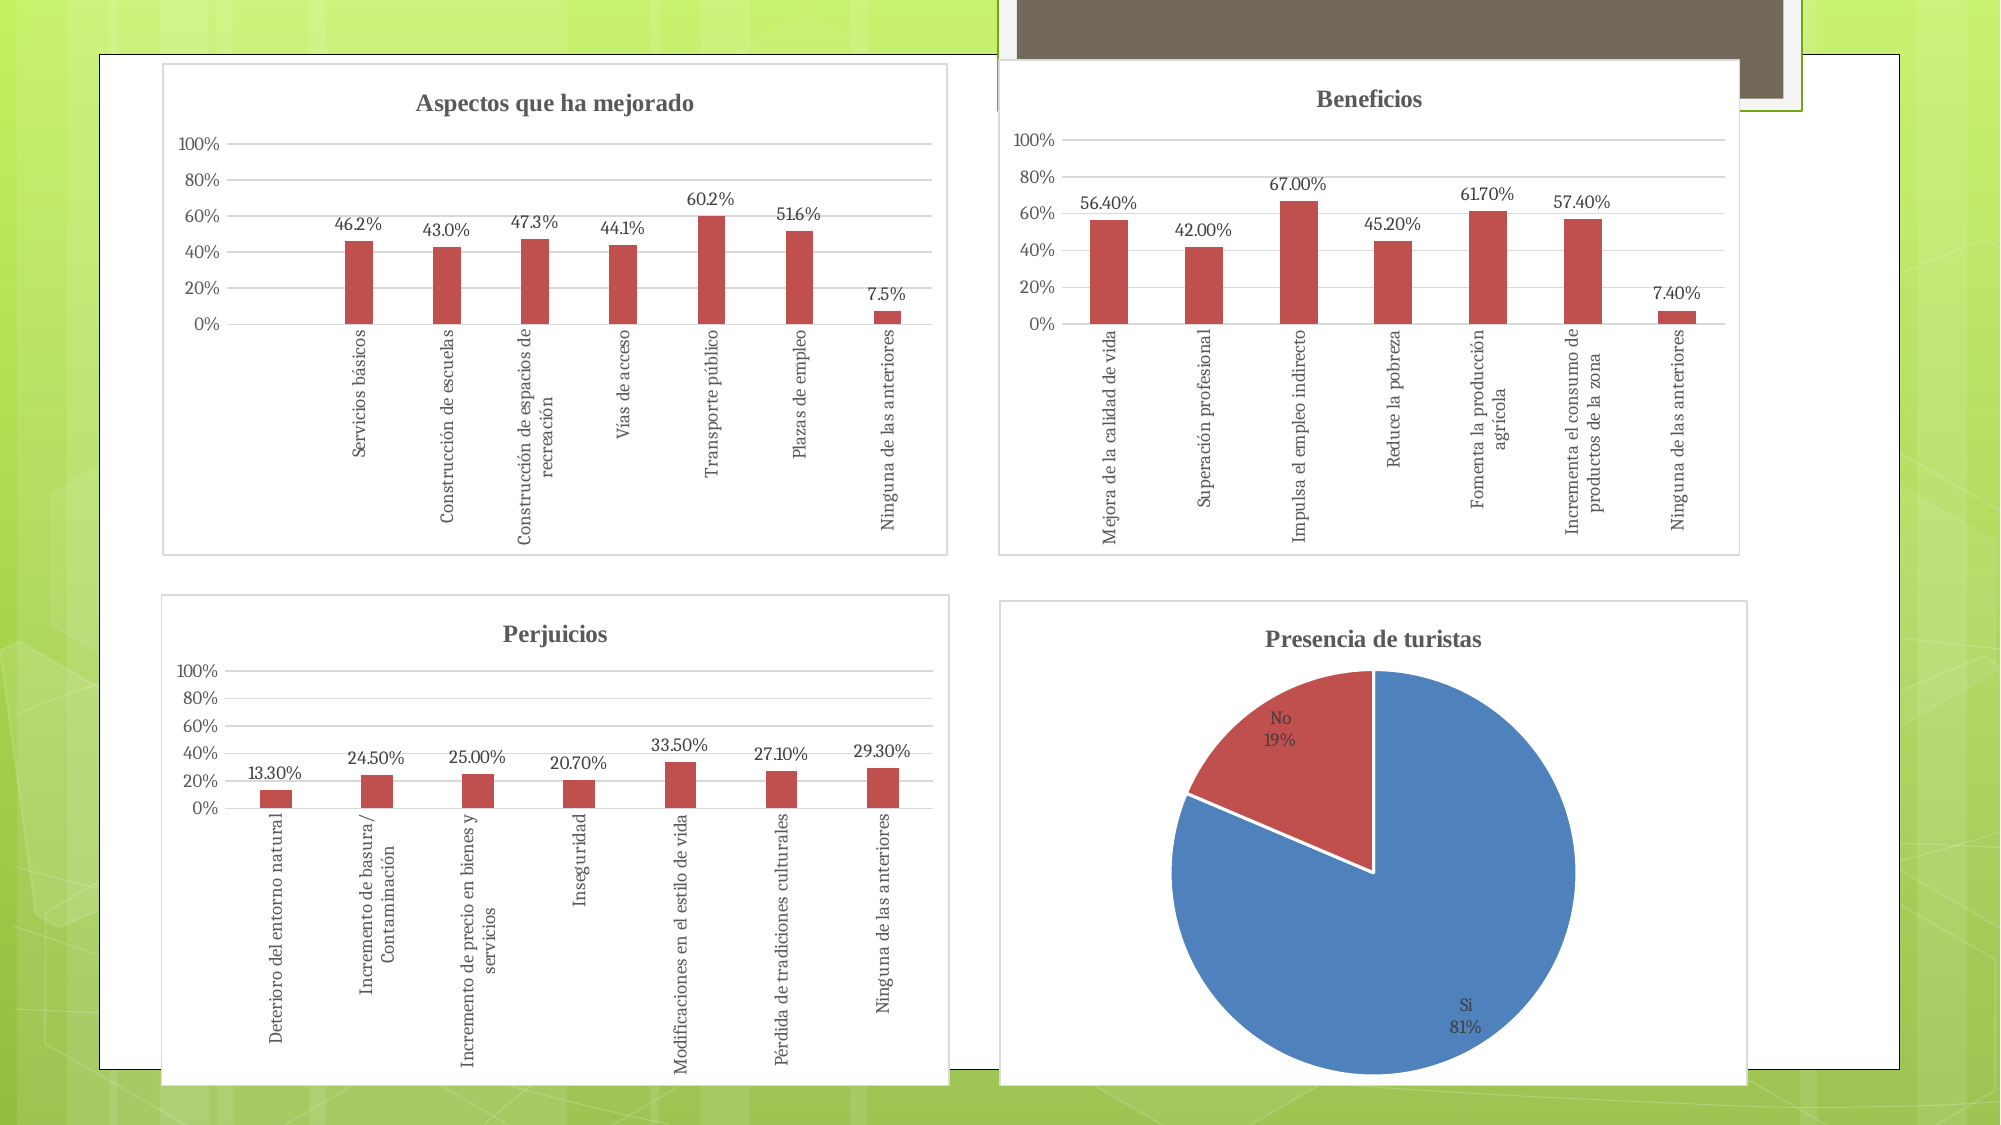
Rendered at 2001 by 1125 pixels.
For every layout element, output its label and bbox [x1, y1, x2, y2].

chart [161, 63, 949, 556]
chart [998, 599, 1749, 1087]
chart [998, 58, 1741, 556]
chart [160, 593, 951, 1087]
